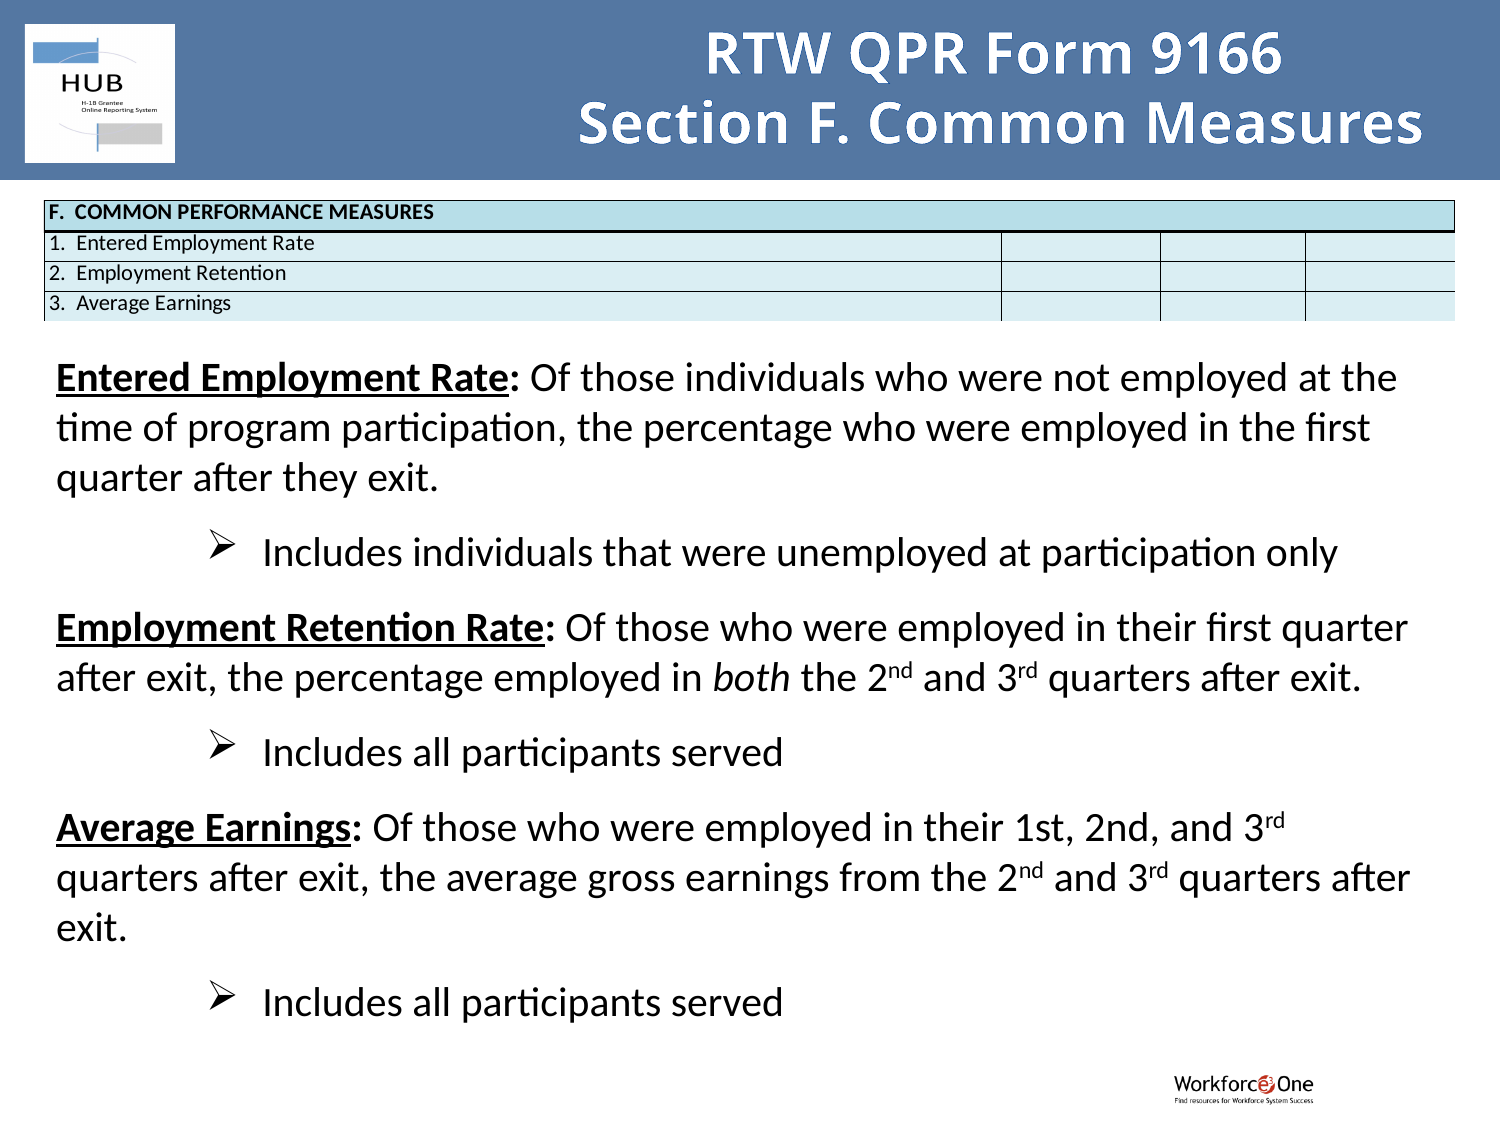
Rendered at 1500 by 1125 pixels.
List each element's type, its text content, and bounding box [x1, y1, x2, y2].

title RTW QPR Form 9166 Section F. Common Measures [507, 4, 1495, 167]
text_box Entered Employment Rate: Of those individuals who were not employed at the time of program participation, the percentage who were employed in the first quarter after they exit. Includes individuals that were unemployed at participation only Employment Retention Rate: Of those who were employed in their first quarter after exit, the percentage employed in both the 2nd and 3rd quarters after exit. Includes all participants served Average Earnings: Of those who were employed in their 1st, 2nd, and 3rd quarters after exit, the average gross earnings from the 2nd and 3rd quarters after exit. Includes all participants served [41, 342, 1429, 1033]
picture [24, 24, 176, 163]
picture [43, 199, 1457, 321]
picture [1162, 1049, 1325, 1125]
